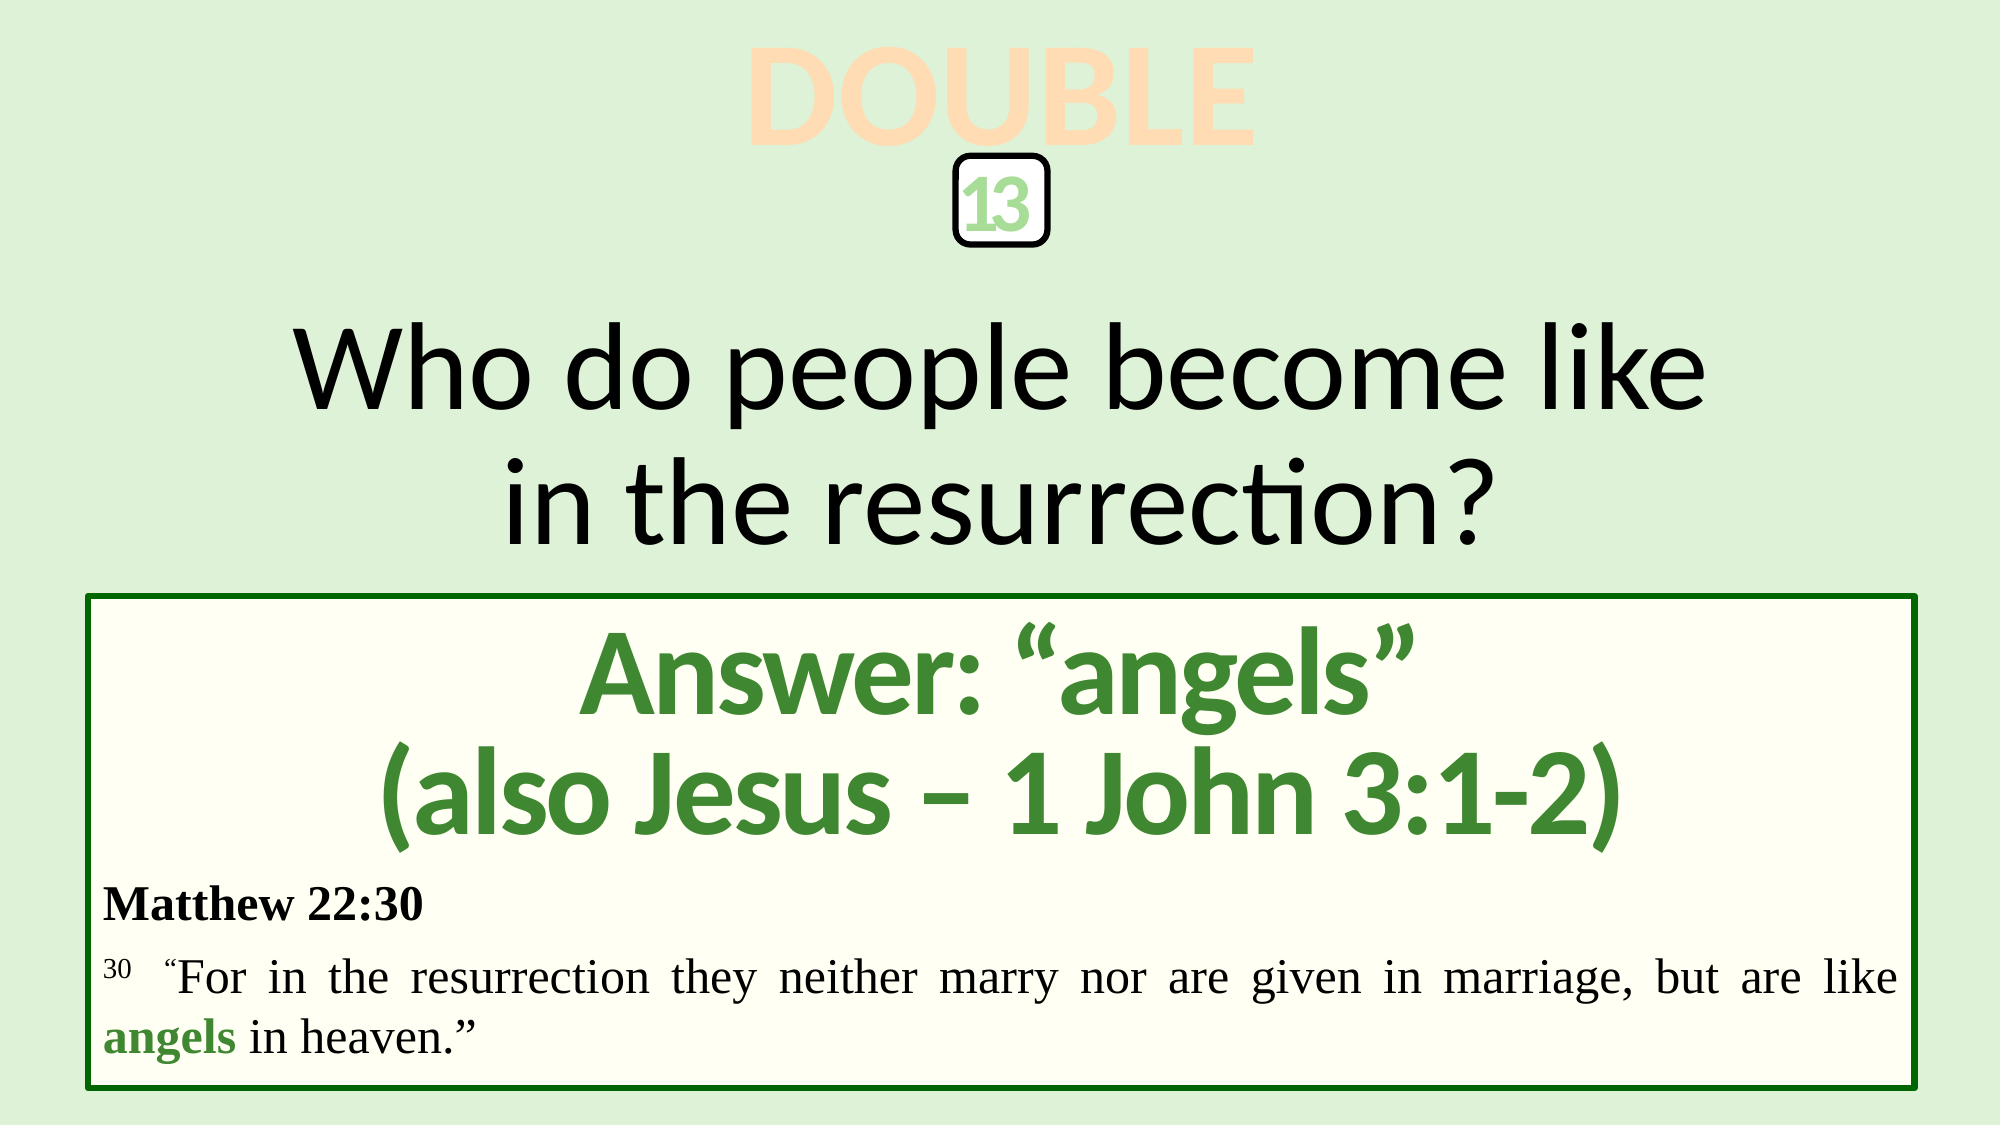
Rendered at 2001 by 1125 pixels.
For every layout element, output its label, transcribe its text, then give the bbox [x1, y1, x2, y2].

text_box 13 [942, 140, 1047, 256]
text_box Answer: “angels” (also Jesus – 1 John 3:1-2) Matthew 22:30 30 “For in the resurrection they neither marry nor are given in marriage, but are like angels in heaven.” [88, 595, 1915, 1089]
text_box Who do people become like in the resurrection? [79, 294, 1924, 580]
text_box DOUBLE [728, 0, 1274, 184]
